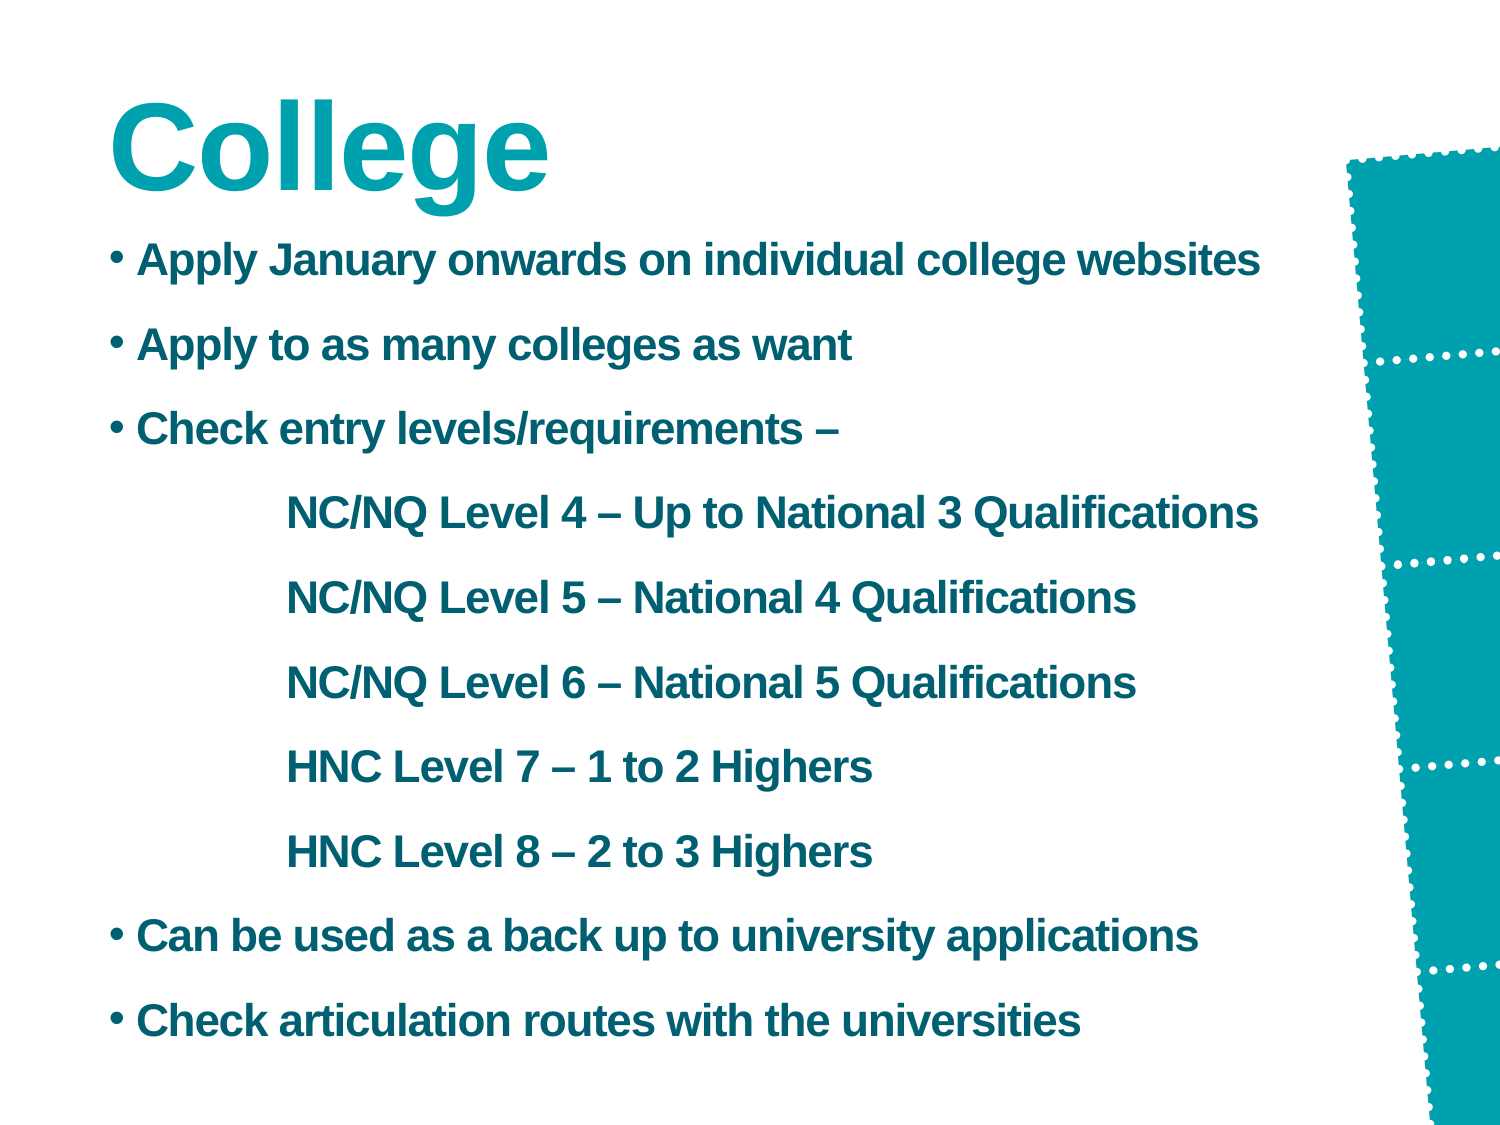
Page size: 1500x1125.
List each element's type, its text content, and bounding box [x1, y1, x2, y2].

title College [108, 73, 1342, 216]
list Apply January onwards on individual college websites Apply to as many colleges as want Check entry levels/requirements – NC/NQ Level 4 – Up to National 3 Qualifications NC/NQ Level 5 – National 4 Qualifications NC/NQ Level 6 – National 5 Qualifications HNC Level 7 – 1 to 2 Highers HNC Level 8 – 2 to 3 Highers Can be used as a back up to university applications Check articulation routes with the universities [108, 229, 1349, 1089]
picture [0, 0, 1500, 1125]
